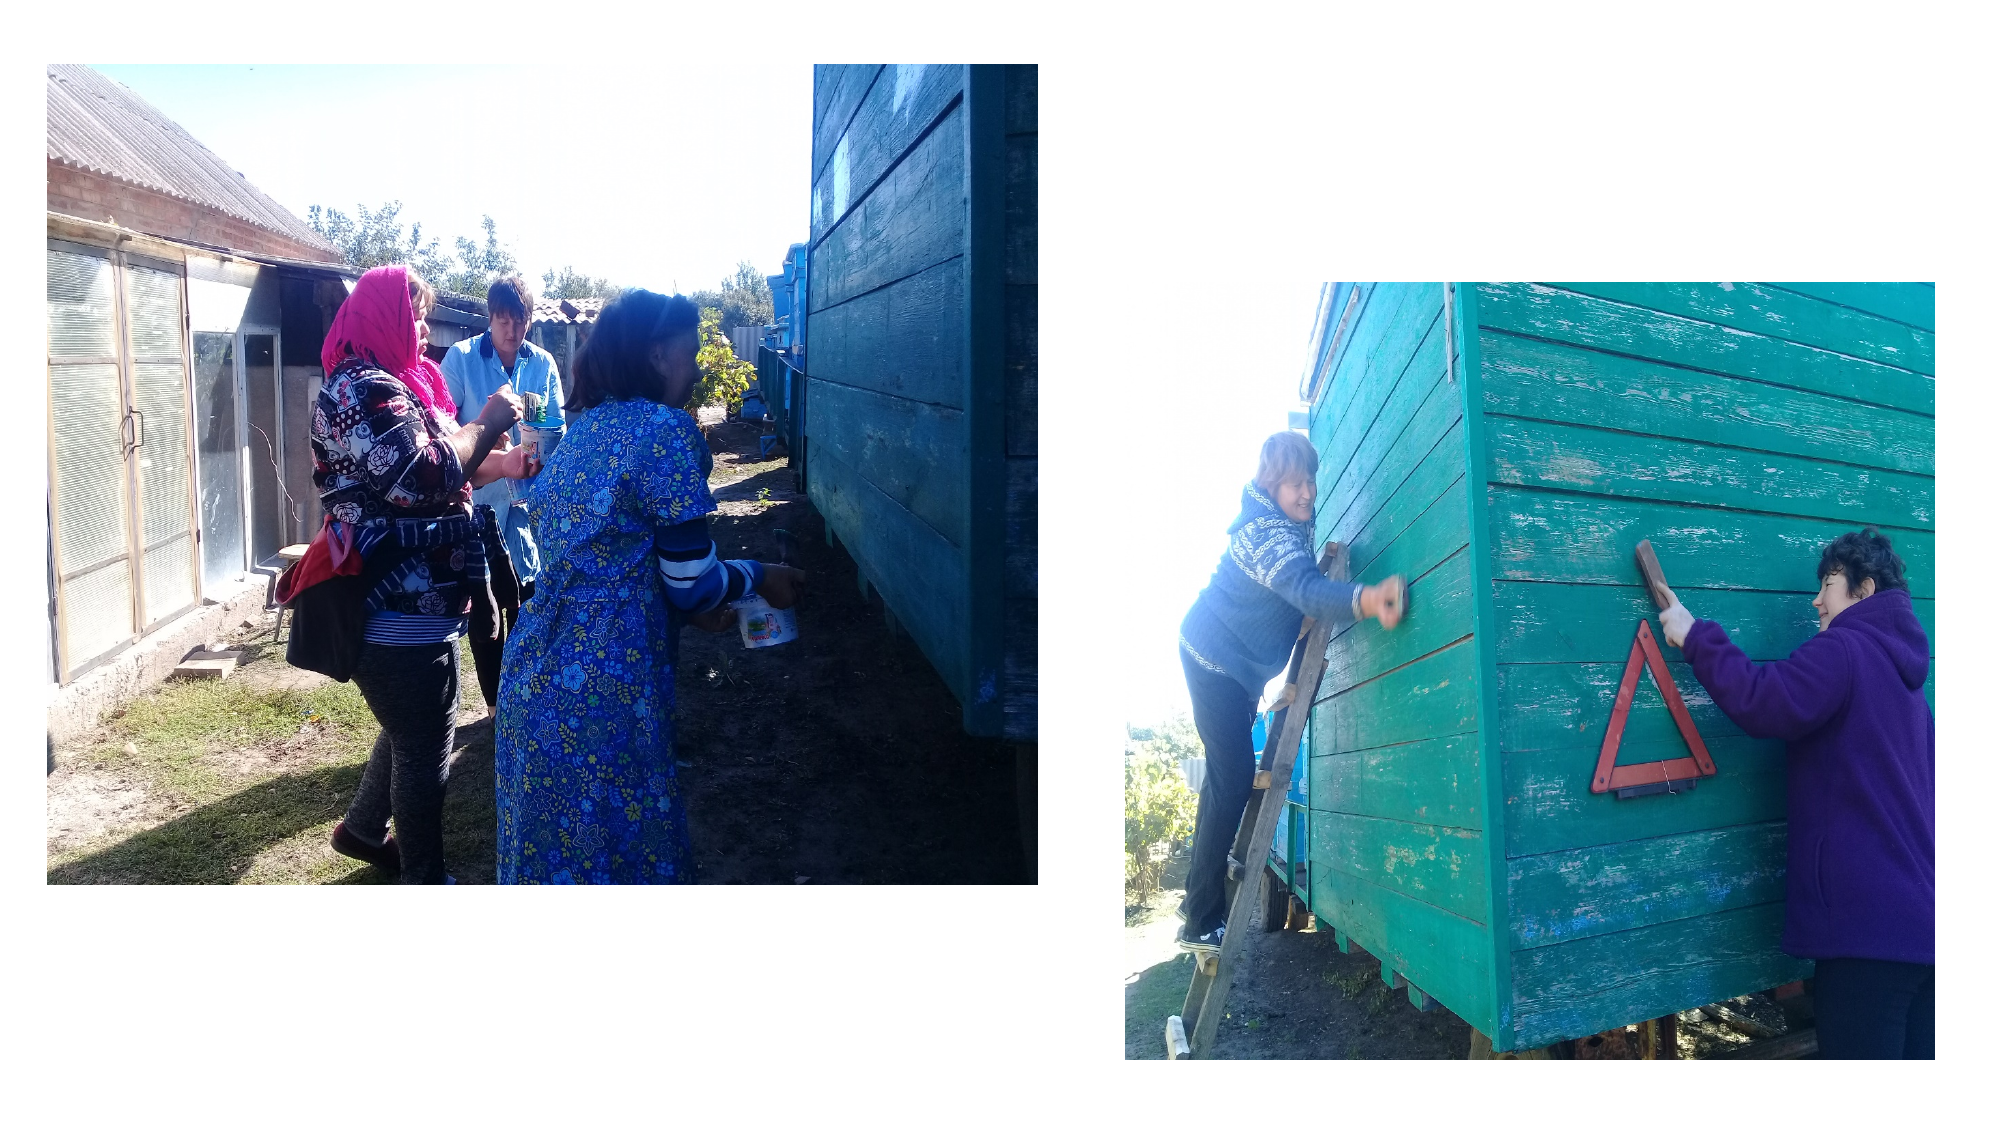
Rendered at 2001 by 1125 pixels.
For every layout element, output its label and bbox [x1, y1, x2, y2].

picture [47, 64, 1038, 885]
picture [1124, 282, 1935, 1060]
